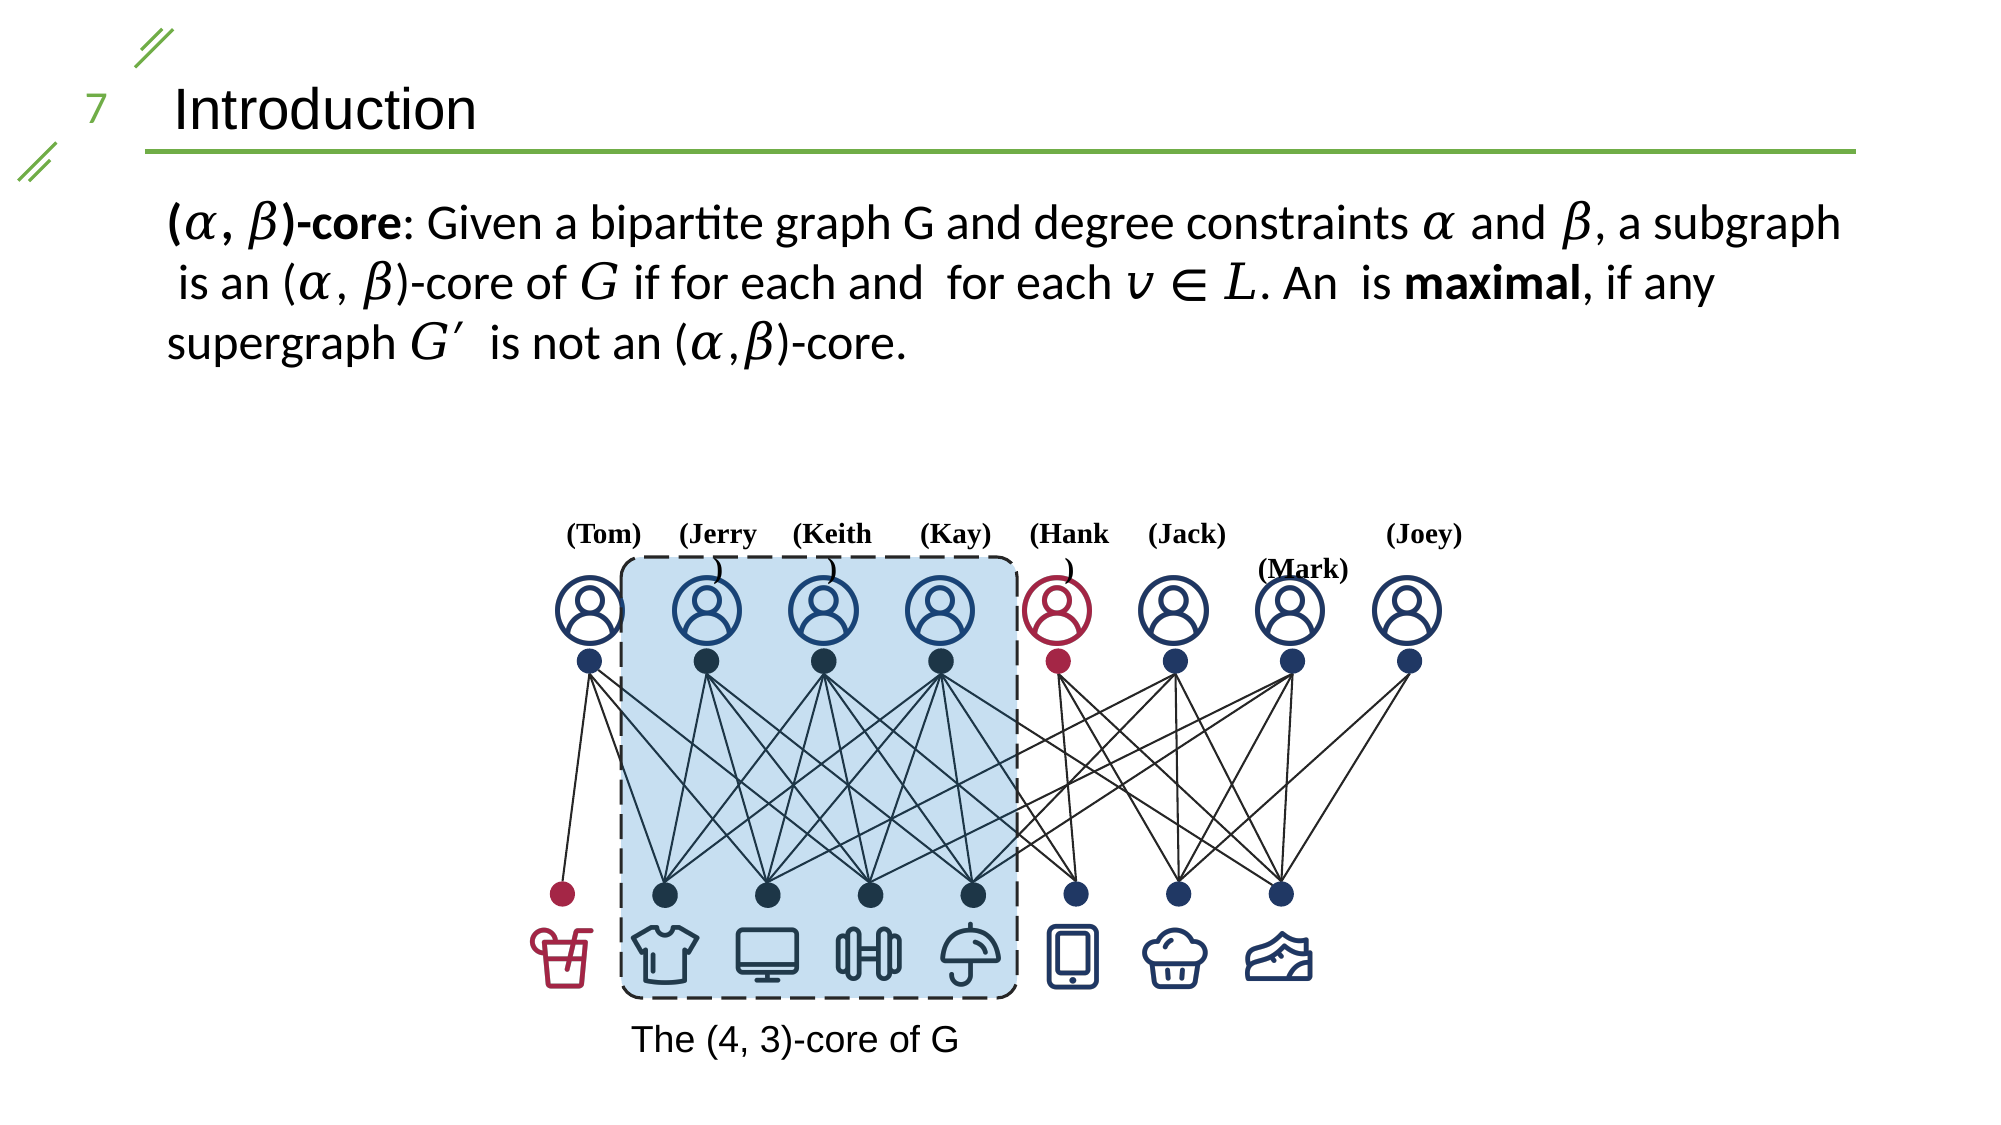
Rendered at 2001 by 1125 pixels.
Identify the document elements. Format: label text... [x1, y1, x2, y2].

text_box [1062, 885, 1090, 908]
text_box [1058, 673, 1077, 882]
picture [1017, 570, 1097, 651]
picture [522, 919, 602, 999]
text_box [598, 669, 870, 883]
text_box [1293, 673, 1410, 882]
text_box [620, 563, 1019, 673]
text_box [546, 471, 1479, 563]
picture [1250, 570, 1330, 651]
text_box The (4, 3)-core of G [616, 1007, 1118, 1068]
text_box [589, 673, 598, 883]
text_box [1395, 651, 1424, 675]
picture [550, 570, 630, 651]
text_box [548, 880, 577, 908]
picture [931, 915, 1010, 993]
picture [1135, 919, 1215, 999]
picture [626, 915, 704, 993]
text_box [1278, 651, 1307, 673]
text_box [1161, 651, 1190, 673]
picture [900, 570, 980, 651]
text_box [620, 883, 1019, 1000]
picture [783, 570, 864, 651]
text_box [575, 651, 603, 673]
picture [1133, 570, 1214, 651]
text_box [1165, 885, 1193, 908]
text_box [562, 673, 589, 882]
picture [1033, 918, 1112, 996]
list Introduction [173, 70, 1857, 150]
picture [829, 915, 908, 994]
picture [727, 916, 806, 995]
picture [1367, 570, 1447, 651]
text_box [1267, 883, 1295, 908]
text_box [1044, 651, 1072, 673]
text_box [972, 673, 1293, 883]
picture [1239, 917, 1318, 997]
picture [667, 570, 747, 651]
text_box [870, 673, 972, 883]
